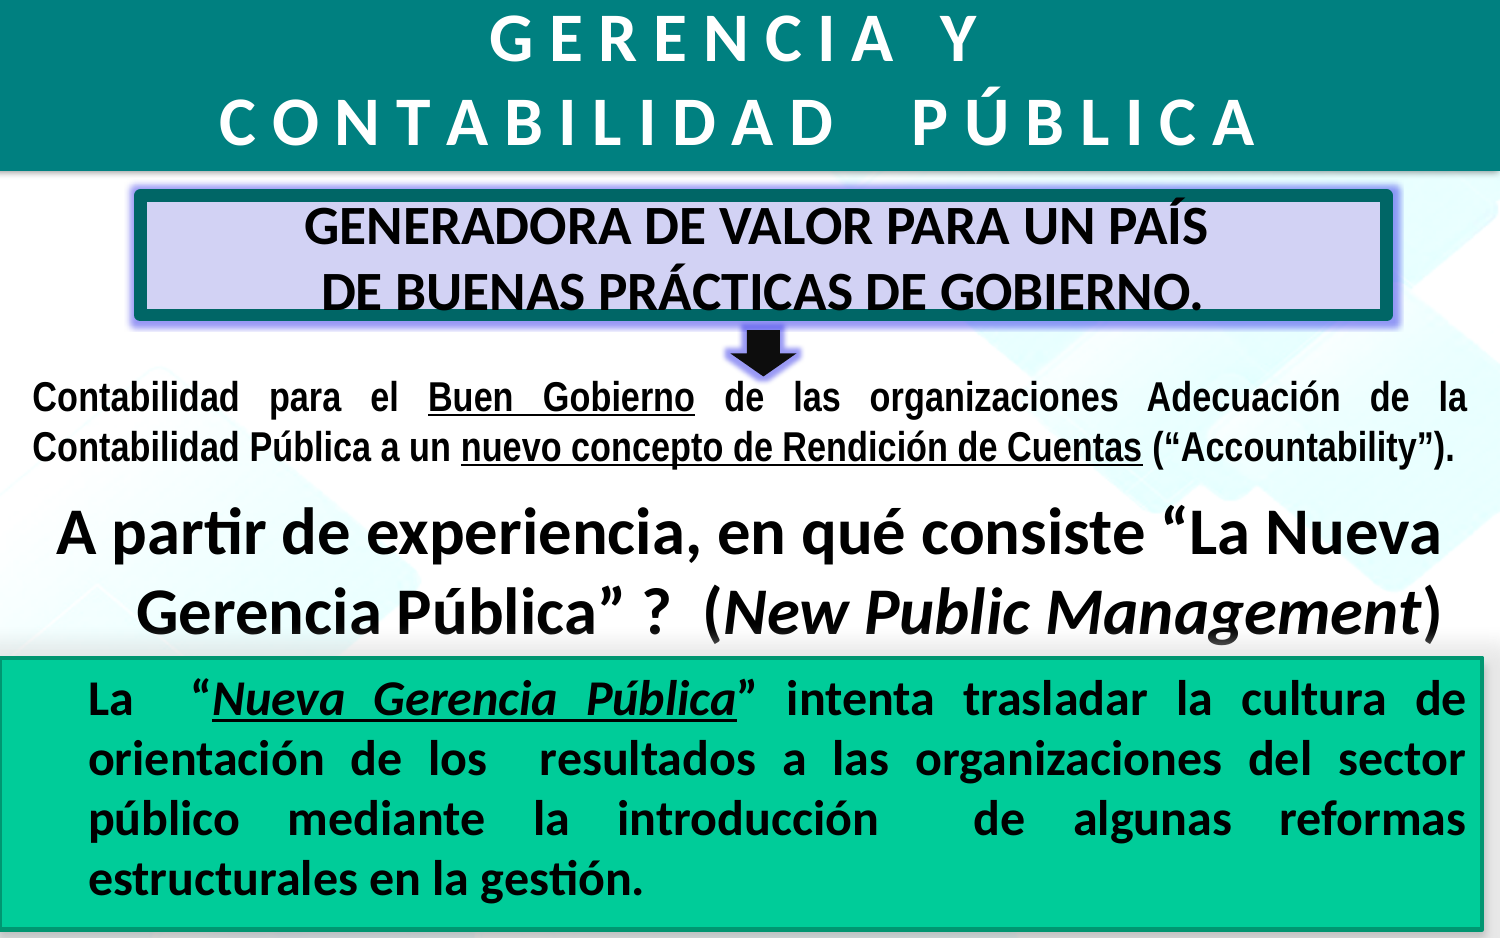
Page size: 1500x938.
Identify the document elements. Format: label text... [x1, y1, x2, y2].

text_box [730, 330, 797, 362]
text_box G E R E N C I A Y C O N T A B I L I D A D P Ú B L I C A [0, 0, 1483, 167]
text_box A partir de experiencia, en qué consiste “La Nueva Gerencia Pública” ? (New Public Management) [0, 480, 1500, 632]
text_box Contabilidad para el Buen Gobierno de las organizaciones Adecuación de la Contabilidad Pública a un nuevo concepto de Rendición de Cuentas (“Accountability”). [17, 362, 1483, 478]
text_box La “Nueva Gerencia Pública” intenta trasladar la cultura de orientación de los resultados a las organizaciones del sector público mediante la introducción de algunas reformas estructurales en la gestión. [0, 656, 1484, 932]
text_box MODELOS DE CONTABILIDAD [0, 631, 1500, 638]
text_box GENERADORA DE VALOR PARA UN PAÍS DE BUENAS PRÁCTICAS DE GOBIERNO. [138, 193, 1389, 317]
